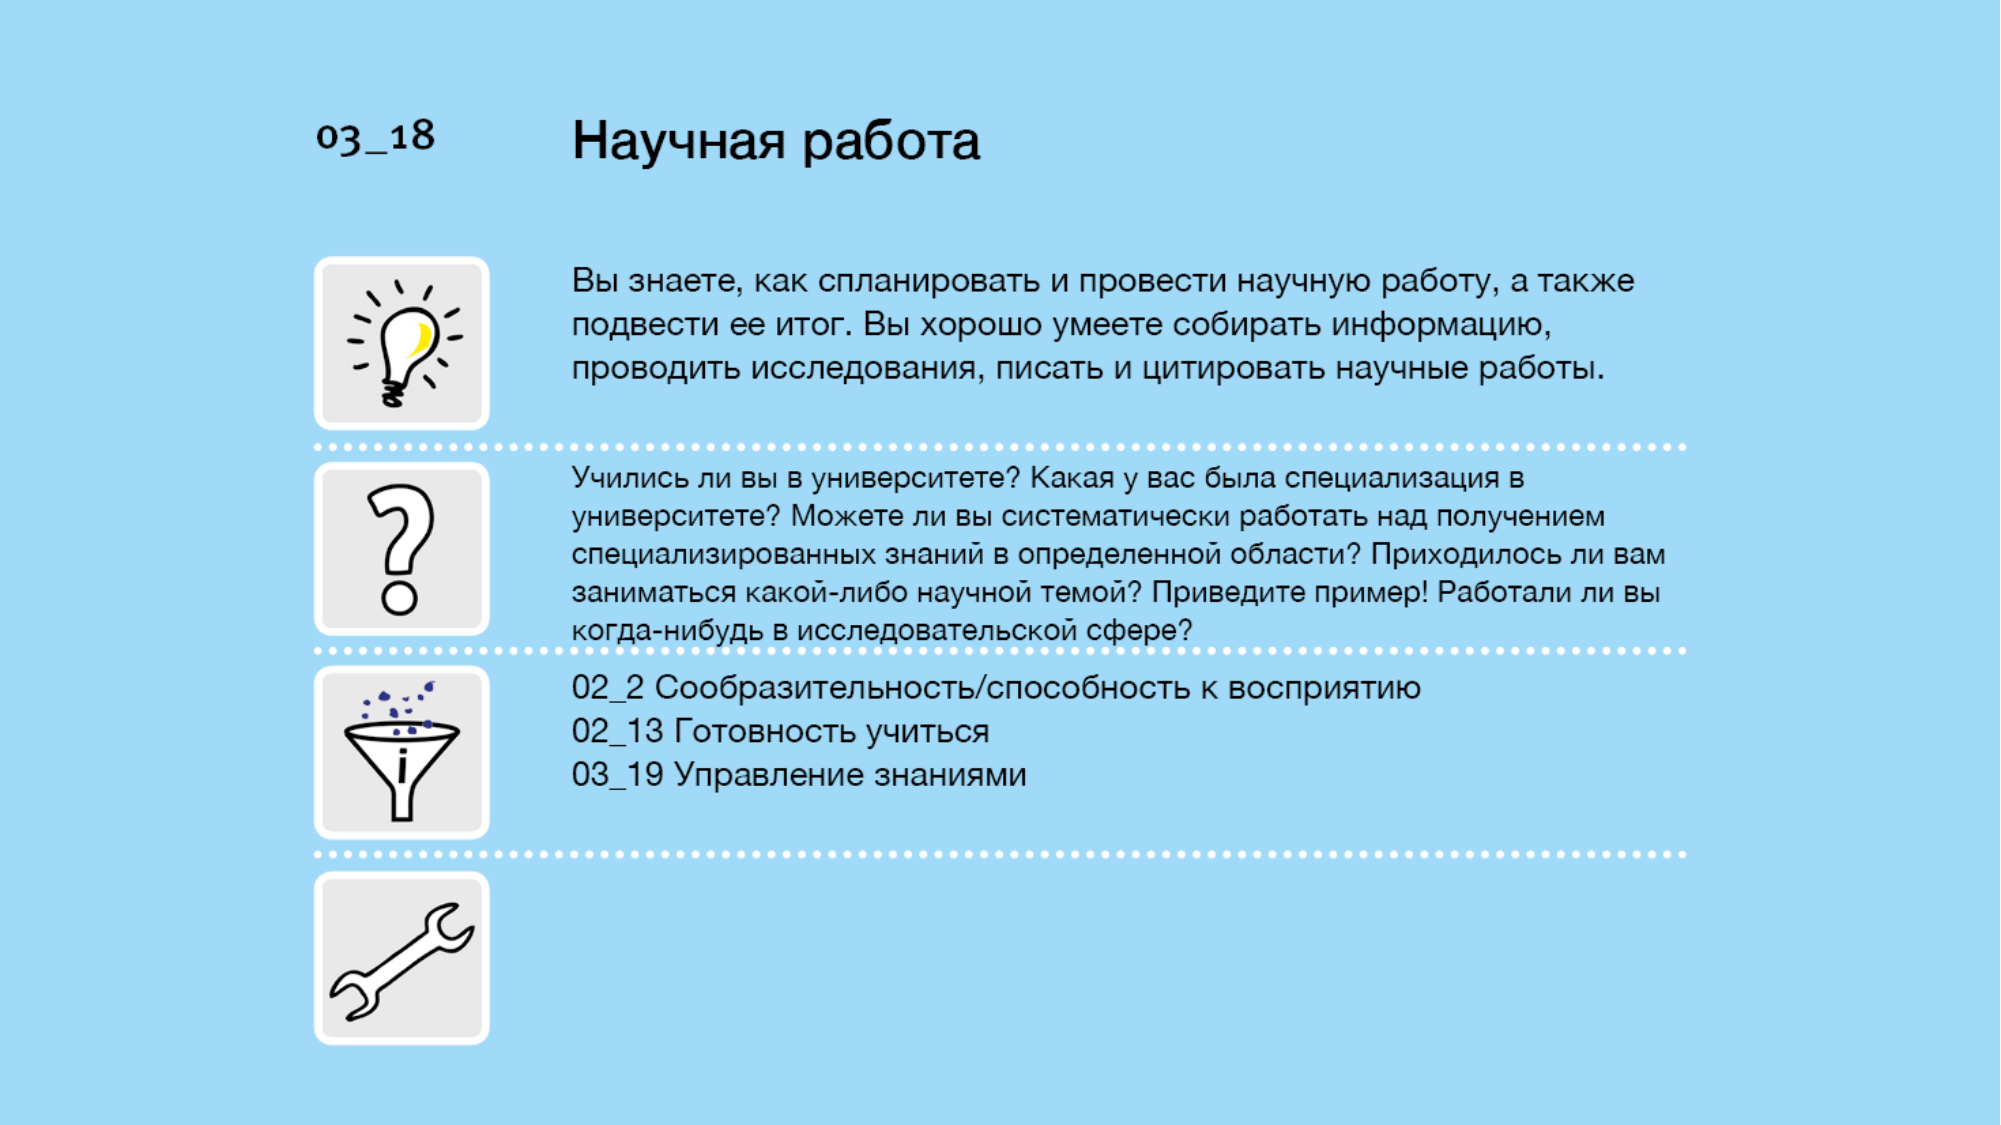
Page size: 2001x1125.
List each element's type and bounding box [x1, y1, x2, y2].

picture [207, 0, 1793, 1125]
